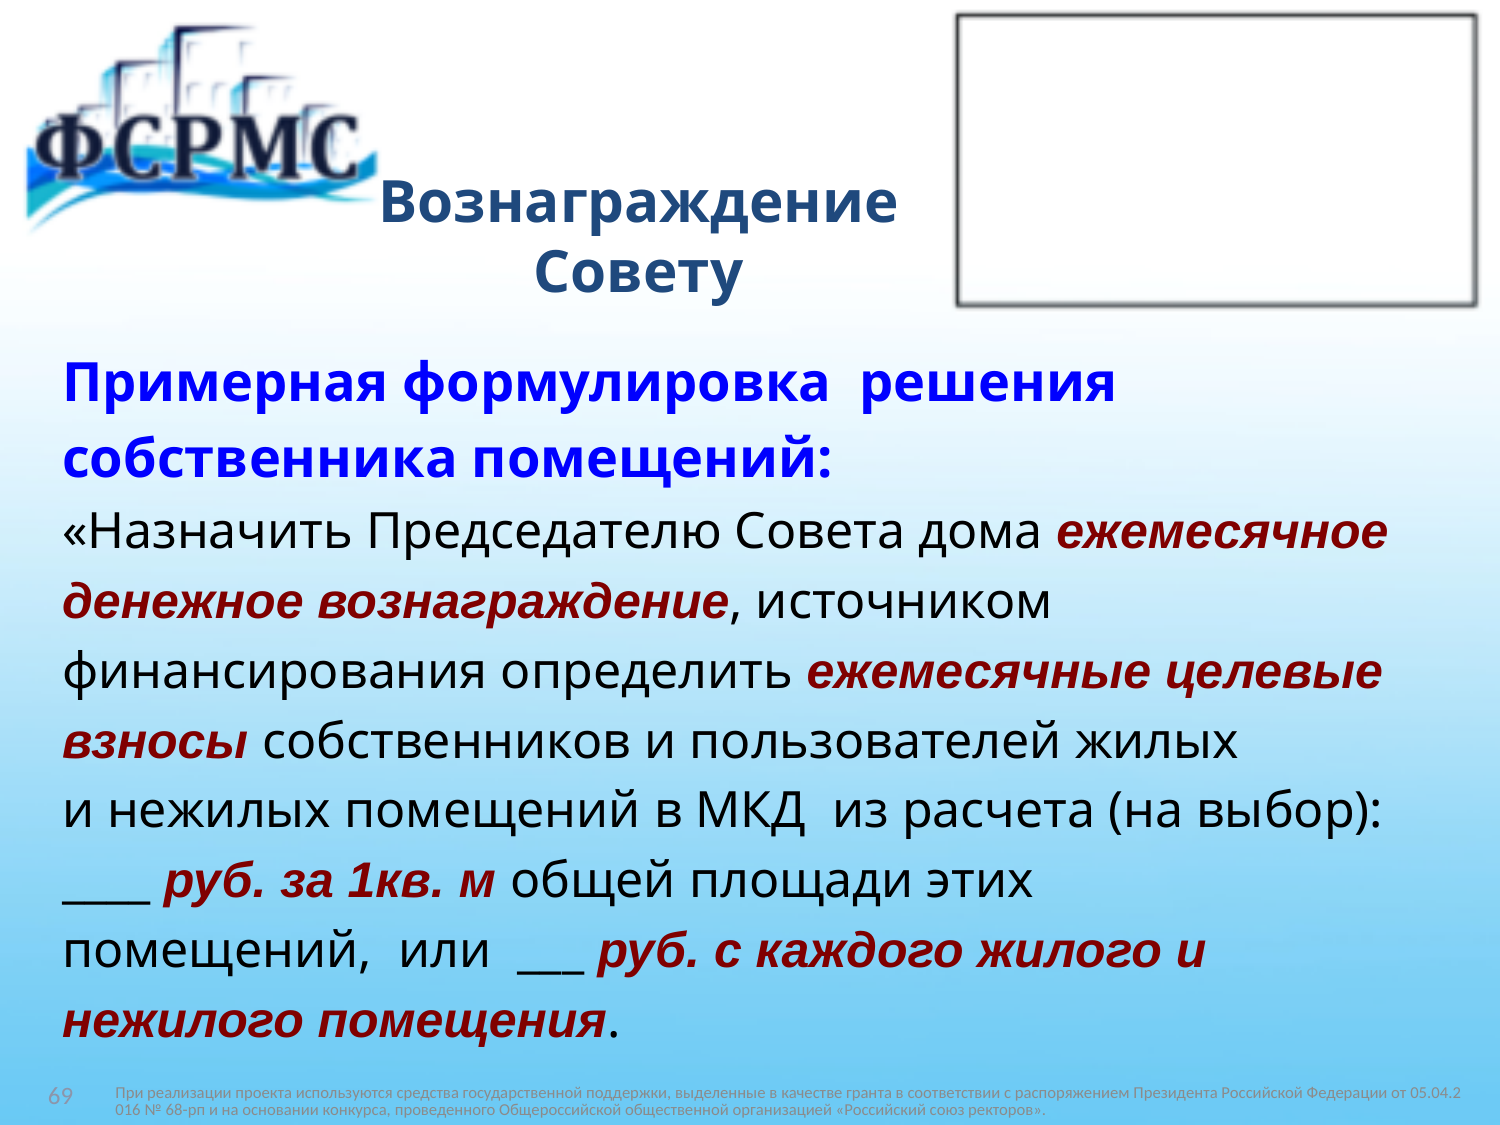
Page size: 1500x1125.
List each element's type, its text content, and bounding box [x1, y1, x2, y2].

title Вознаграждение Совету [304, 140, 973, 329]
picture [89, 1067, 1500, 1125]
picture [0, 0, 1500, 1125]
footer При реализации проекта используются средства государственной поддержки, выделенные в качестве гранта в соответствии c распоряжением Президента Российской Федерации от 05.04.2016 № 68-рп и на основании конкурса, проведенного Общероссийской общественной организацией «Российский союз ректоров». [100, 1062, 1483, 1122]
slide_number 69 [17, 1065, 89, 1125]
list Примерная формулировка решения собственника помещений: «Назначить Председателю Совета дома ежемесячное денежное вознаграждение, источником финансирования определить ежемесячные целевые взносы собственников и пользователей жилых и нежилых помещений в МКД из расчета (на выбор): ____ руб. за 1кв. м общей площади этих помещений, или ___ руб. с каждого жилого и нежилого помещения. [47, 339, 1500, 1067]
